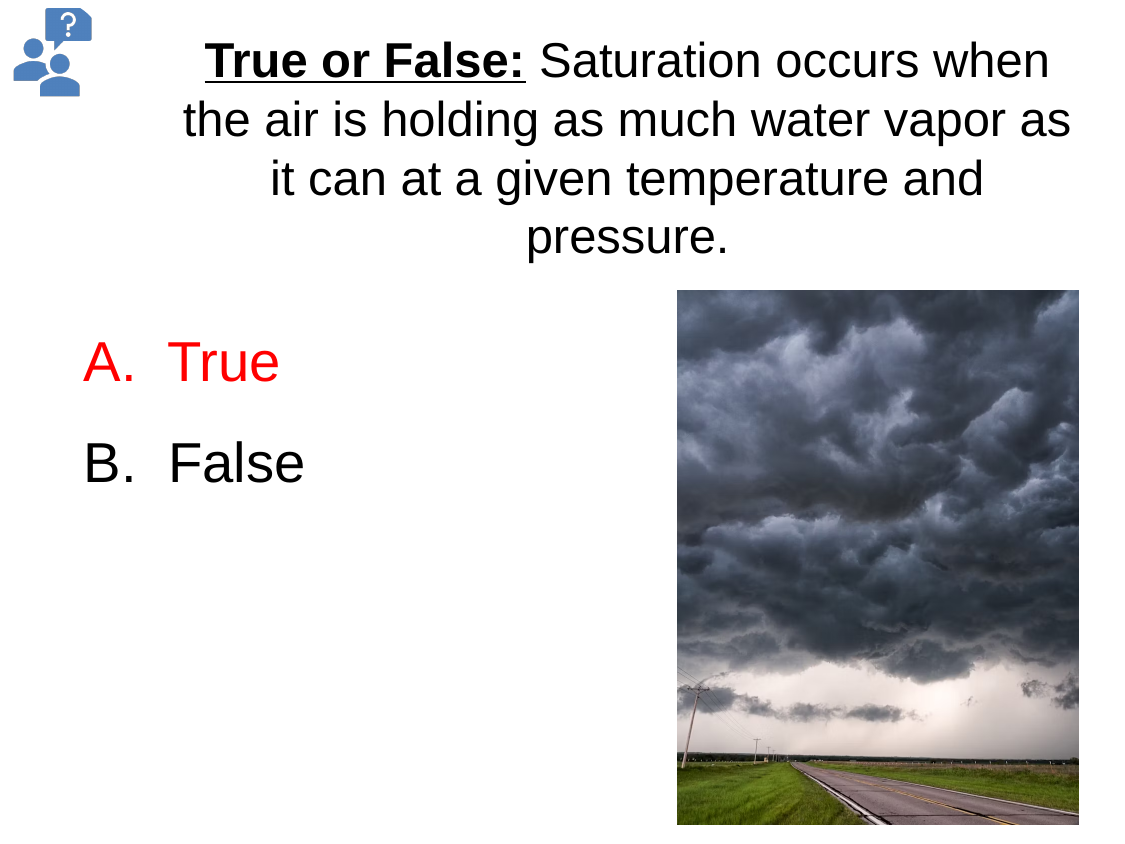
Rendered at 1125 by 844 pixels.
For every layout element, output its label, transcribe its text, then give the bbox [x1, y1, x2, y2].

text_box [0, 0, 105, 105]
title True or False: Saturation occurs when the air is holding as much water vapor as it can at a given temperature and pressure. [162, 23, 1093, 270]
picture [676, 289, 1079, 826]
title A. True B. False [72, 269, 1003, 516]
